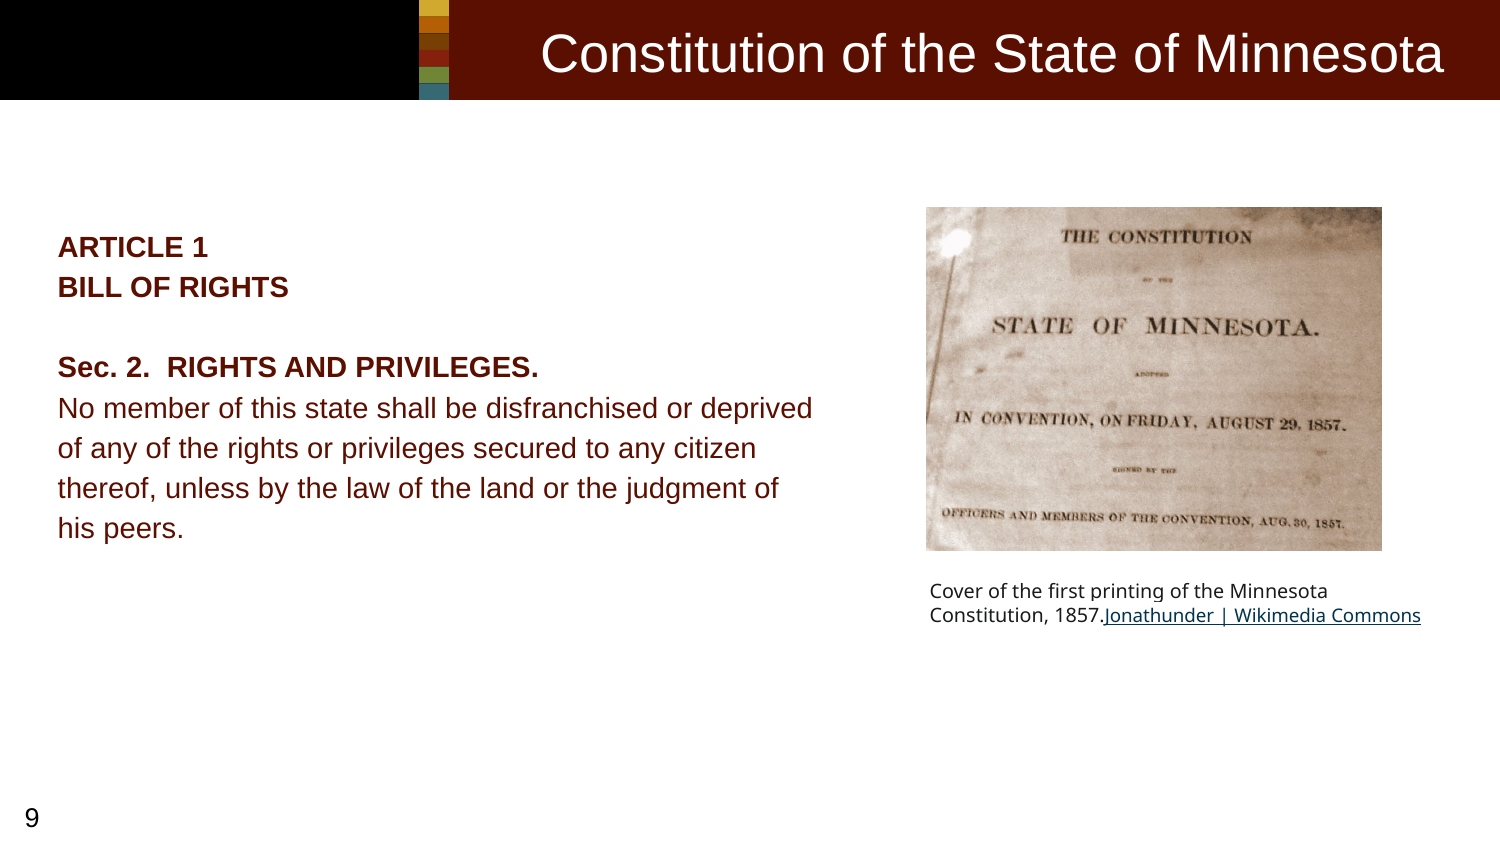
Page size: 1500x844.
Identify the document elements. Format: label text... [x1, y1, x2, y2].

picture [926, 207, 1382, 551]
text_box Cover of the first printing of the Minnesota Constitution, 1857.Jonathunder | Wikimedia Commons [914, 563, 1438, 643]
title Constitution of the State of Minnesota [516, 3, 1461, 97]
list ARTICLE 1 BILL OF RIGHTS Sec. 2. RIGHTS AND PRIVILEGES. No member of this state shall be disfranchised or deprived of any of the rights or privileges secured to any citizen thereof, unless by the law of the land or the judgment of his peers. [42, 208, 838, 660]
slide_number ‹#› [9, 785, 100, 831]
